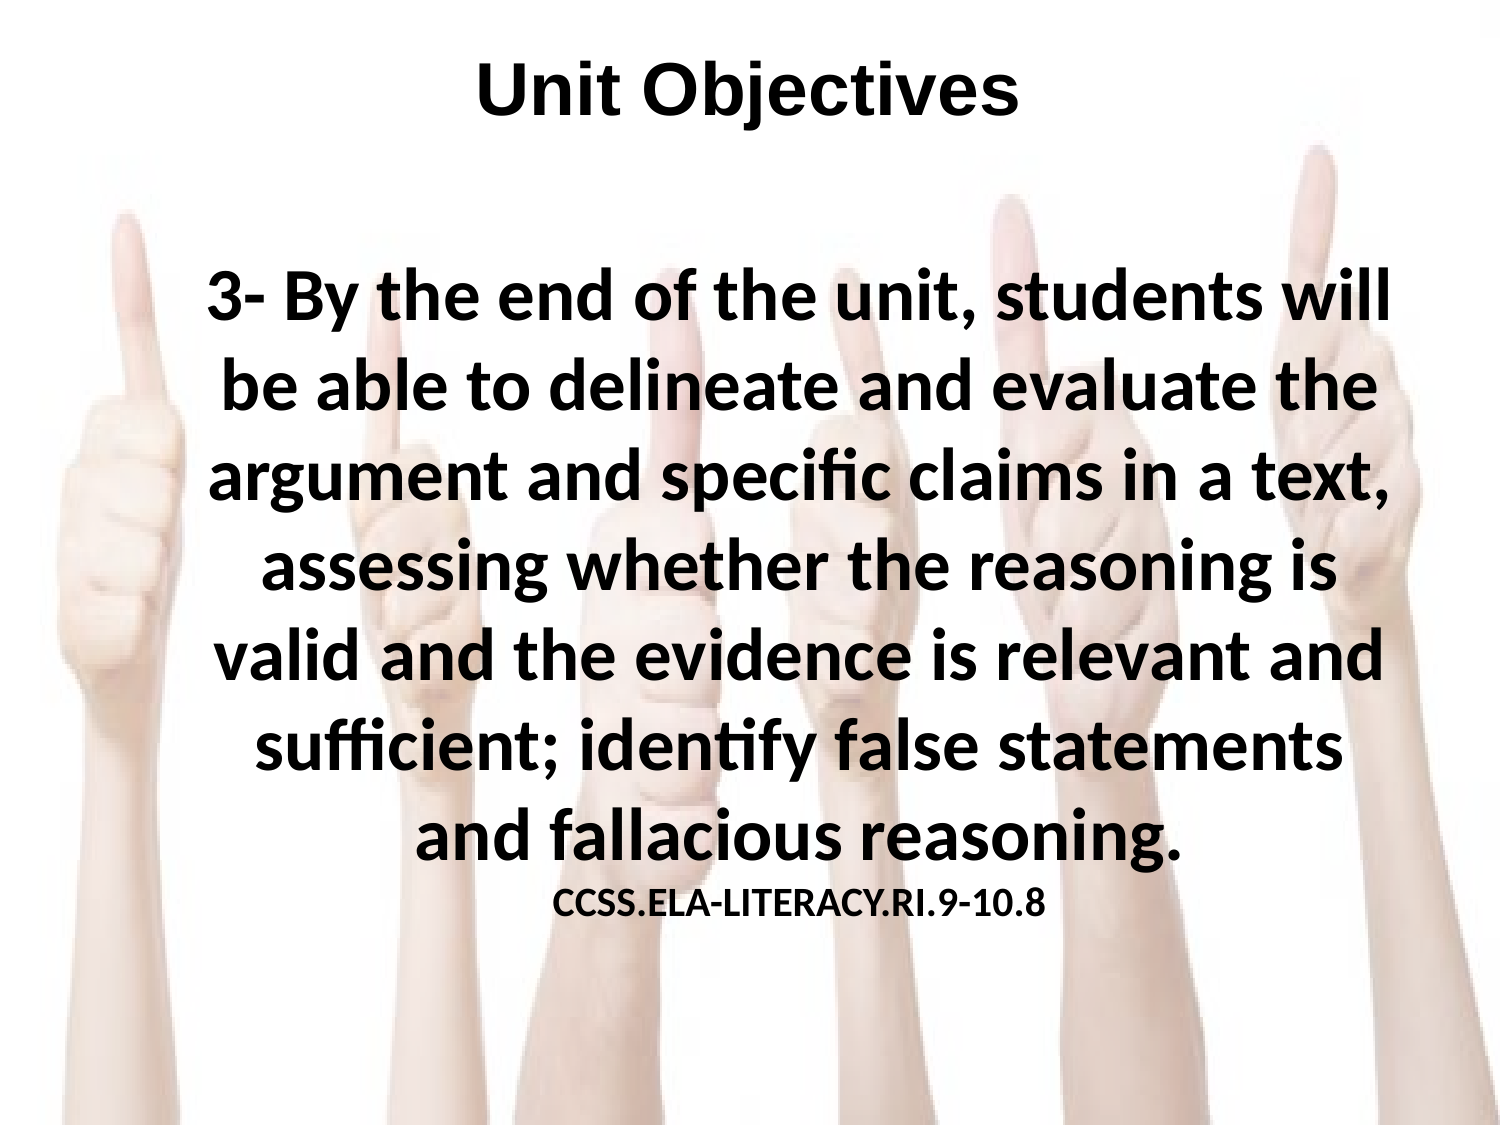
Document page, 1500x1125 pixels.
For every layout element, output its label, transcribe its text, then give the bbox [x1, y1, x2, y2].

text_box Unit Objectives [47, 32, 1450, 139]
text_box 3- By the end of the unit, students will be able to delineate and evaluate the argument and specific claims in a text, assessing whether the reasoning is valid and the evidence is relevant and sufficient; identify false statements and fallacious reasoning. CCSS.ELA-LITERACY.RI.9-10.8 [72, 237, 1425, 1052]
